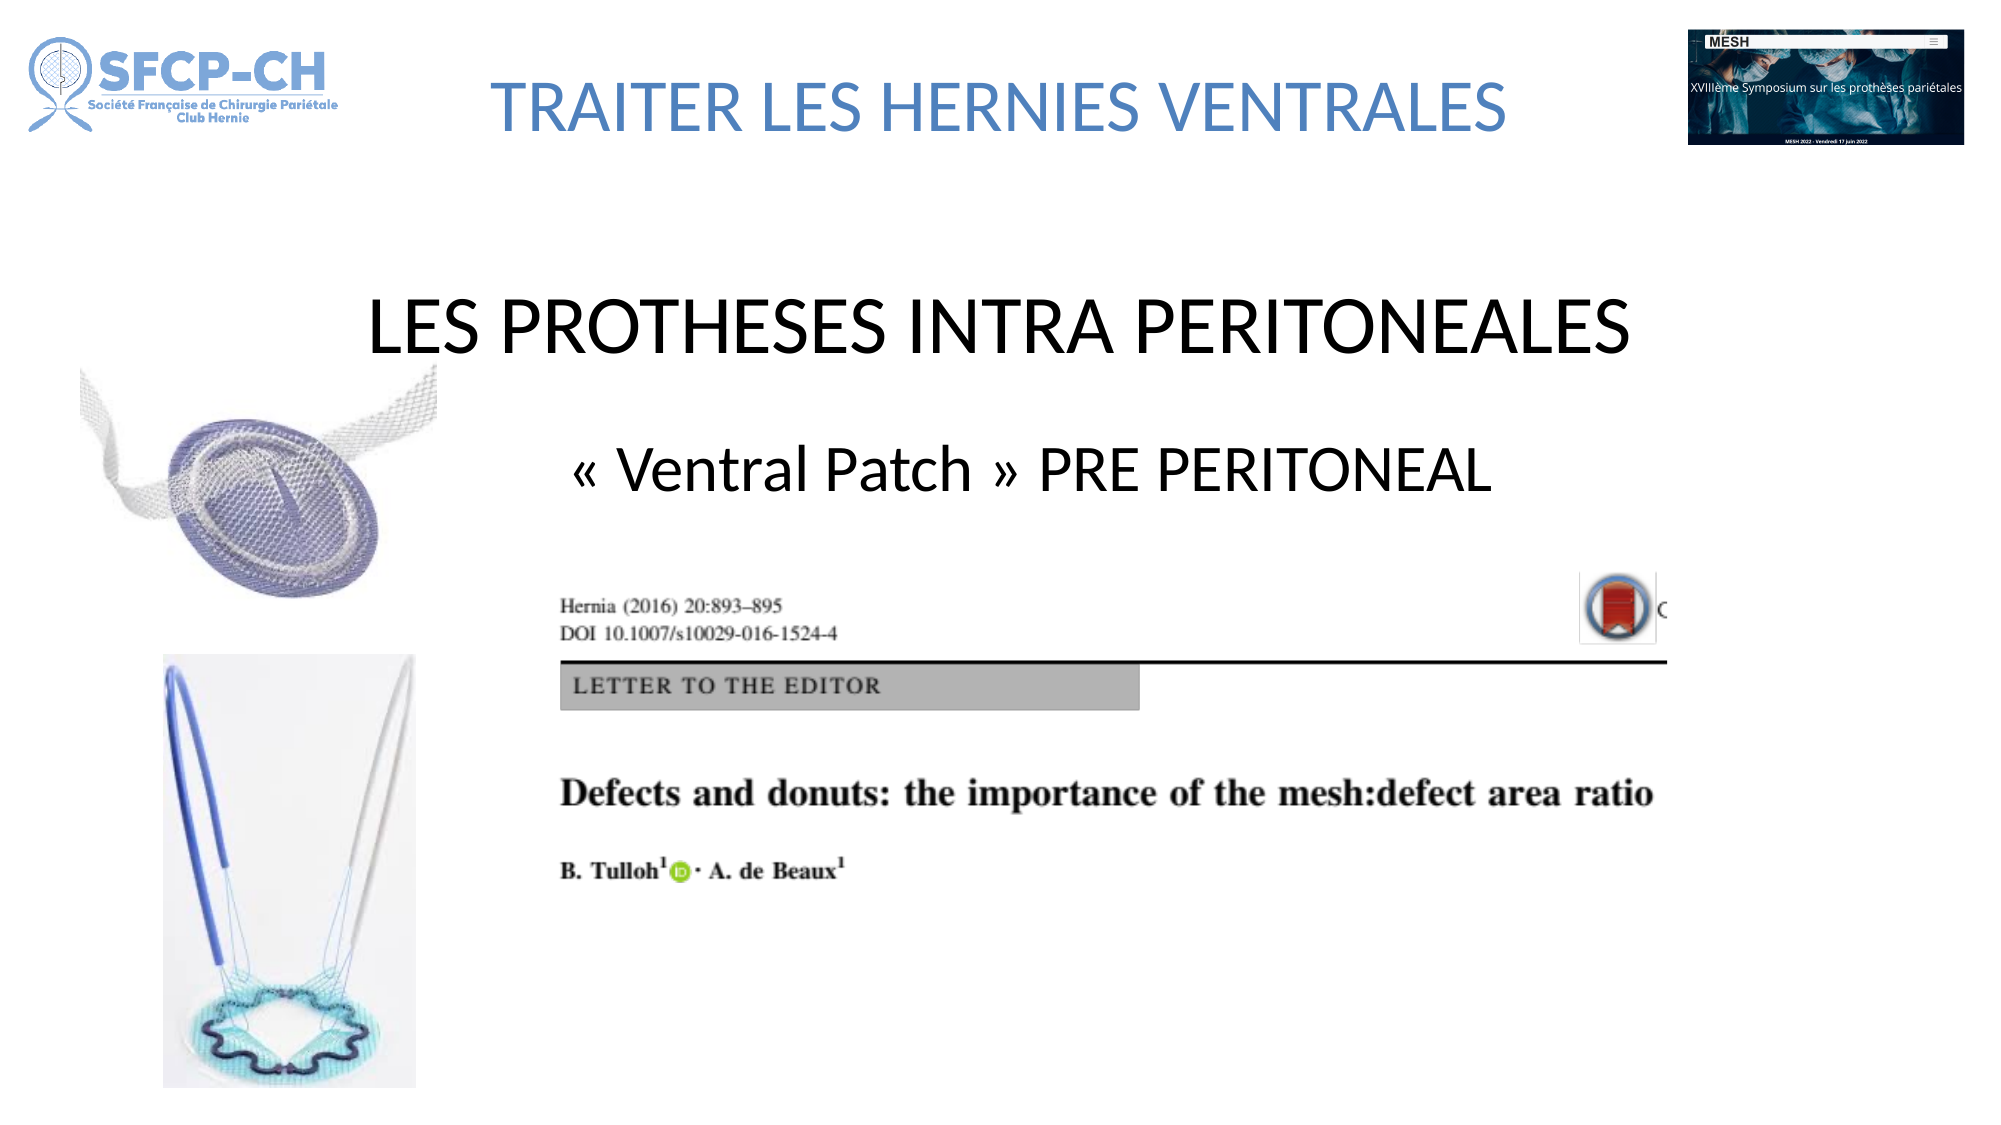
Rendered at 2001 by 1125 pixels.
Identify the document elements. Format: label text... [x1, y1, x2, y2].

picture [1688, 29, 1965, 146]
picture [552, 571, 1668, 889]
list LES PROTHESES INTRA PERITONEALES [137, 274, 1863, 988]
picture [80, 356, 437, 625]
text_box « Ventral Patch » PRE PERITONEAL [552, 416, 1656, 512]
picture [12, 34, 345, 138]
text_box TRAITER LES HERNIES VENTRALES [362, 8, 1638, 196]
picture [163, 654, 416, 1088]
picture [1688, 33, 1701, 44]
